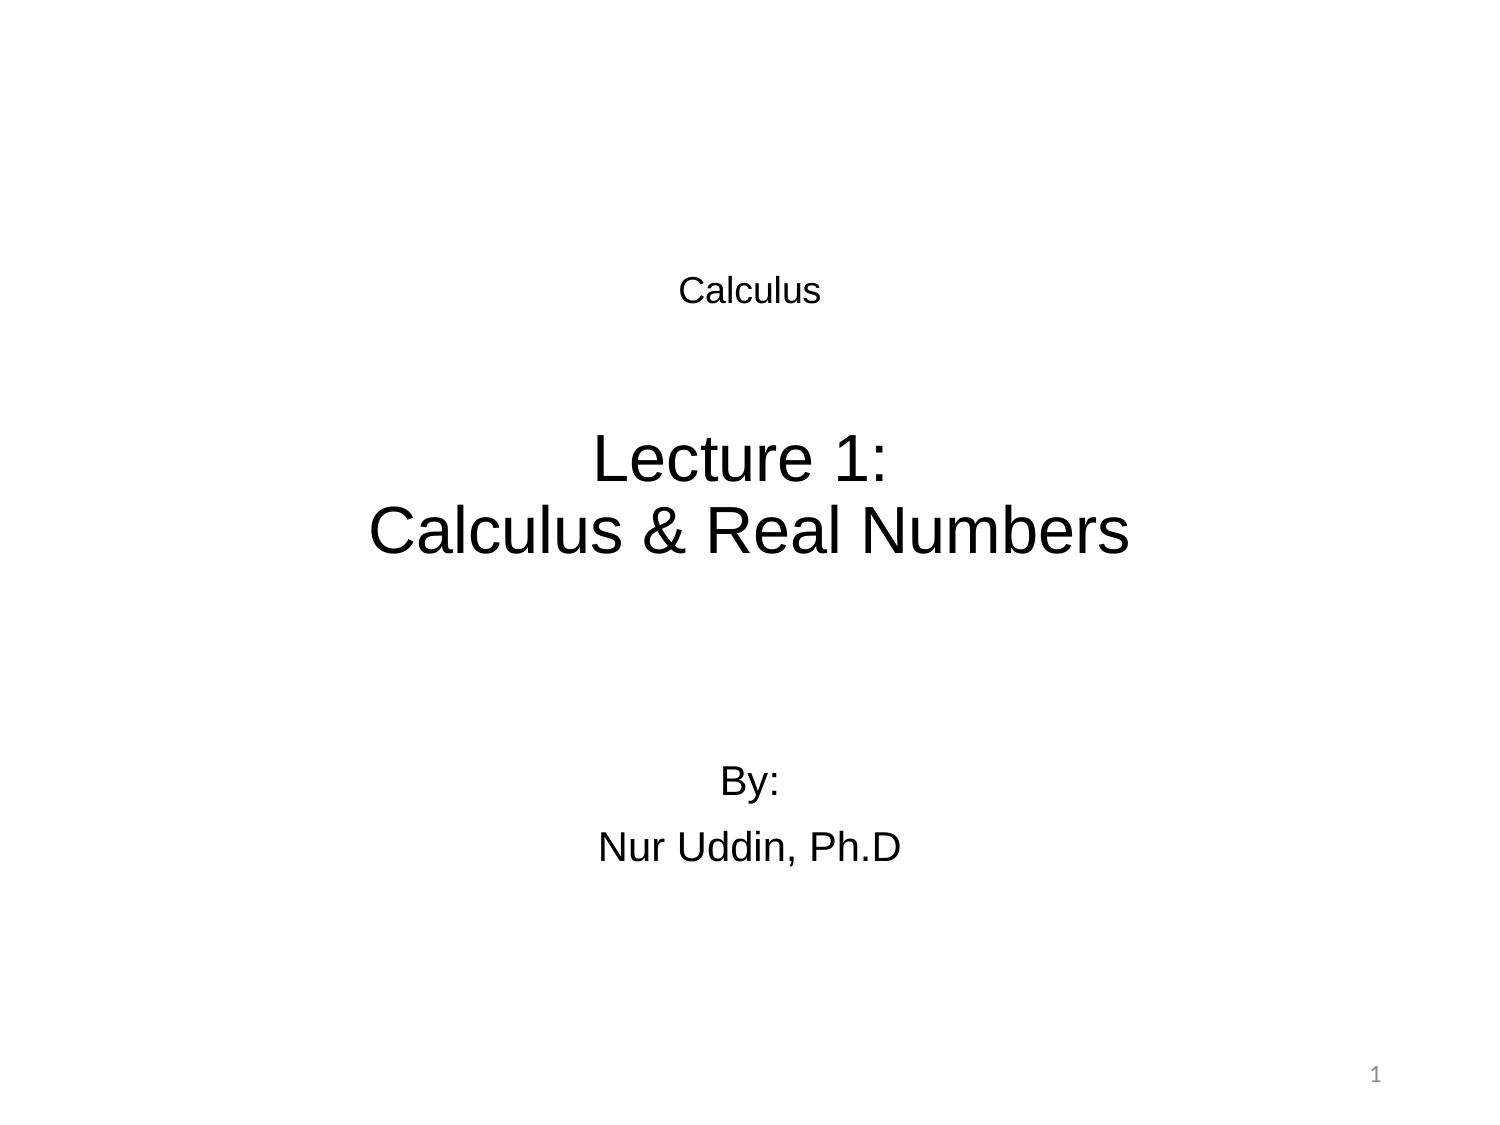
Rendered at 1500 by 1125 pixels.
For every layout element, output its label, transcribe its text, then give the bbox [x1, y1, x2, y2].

slide_number 1 [1059, 1042, 1397, 1103]
subtitle By: Nur Uddin, Ph.D [187, 680, 1313, 953]
title Calculus Lecture 1: Calculus & Real Numbers [112, 184, 1388, 576]
